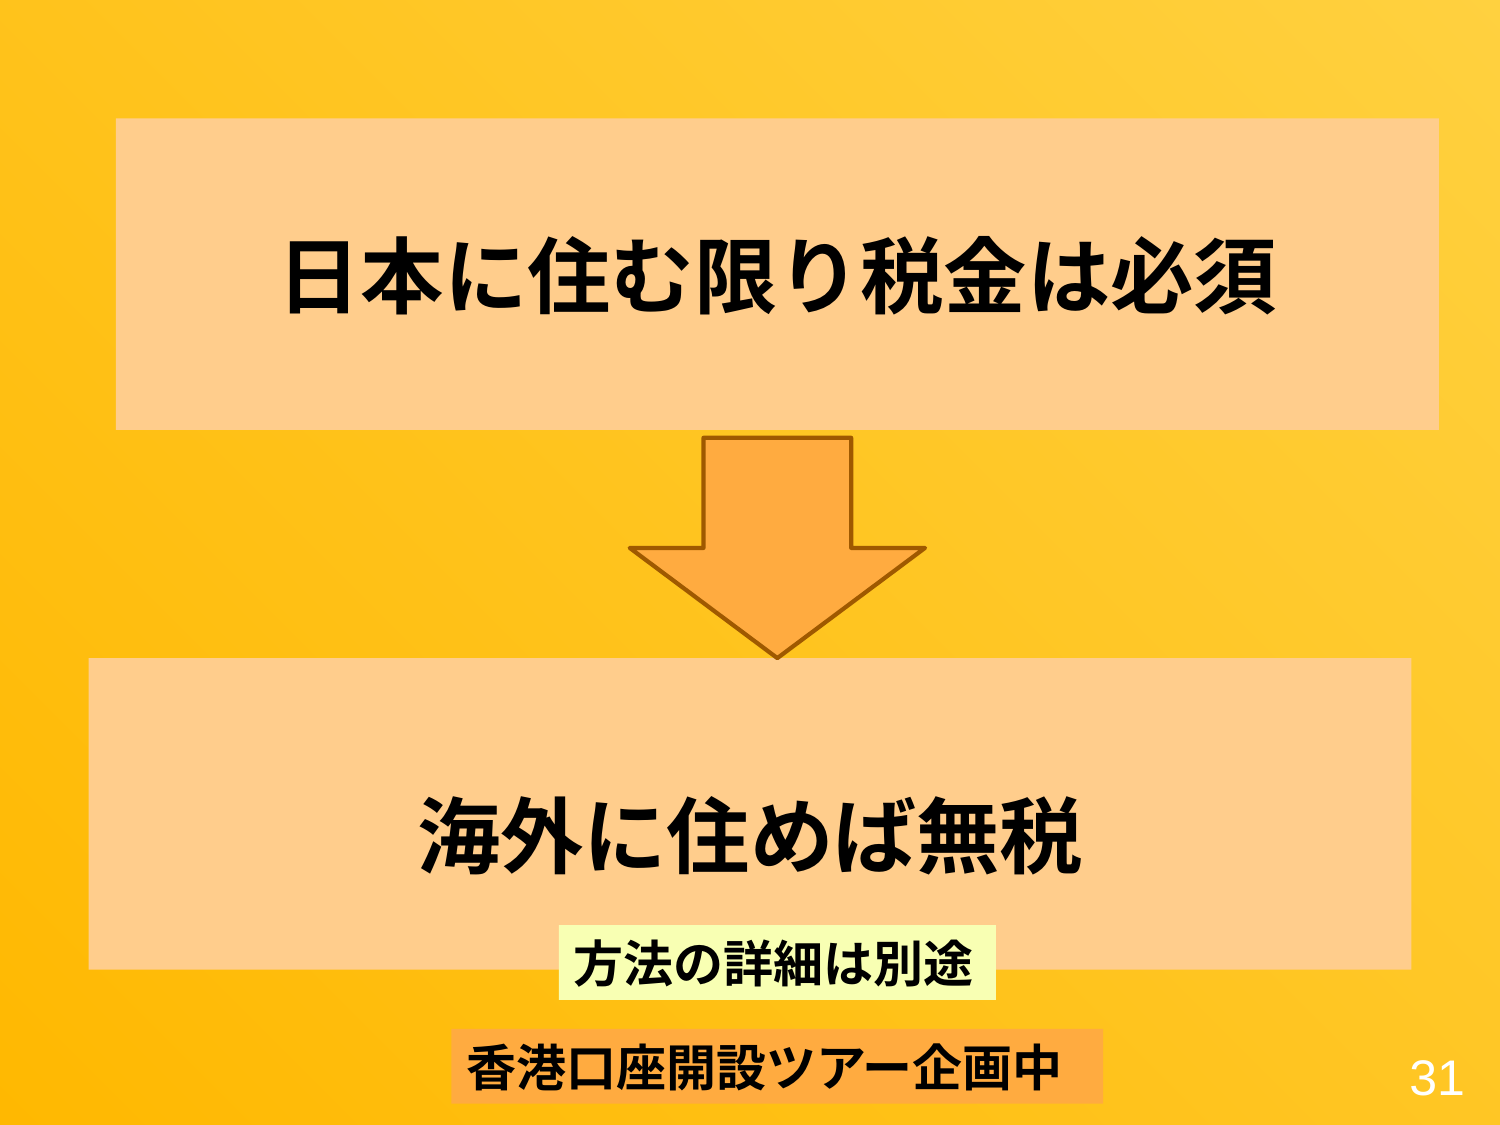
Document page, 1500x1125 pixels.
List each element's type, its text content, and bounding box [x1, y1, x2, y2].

text_box 日本に住む限り税金は必須 [115, 118, 1439, 430]
text_box 海外に住めば無税 [88, 658, 1412, 970]
slide_number 31 [1389, 1032, 1480, 1119]
text_box [627, 435, 928, 660]
text_box 香港口座開設ツアー企画中 [451, 1028, 1104, 1104]
text_box [0, 0, 1500, 1125]
text_box 方法の詳細は別途 [558, 925, 996, 1000]
